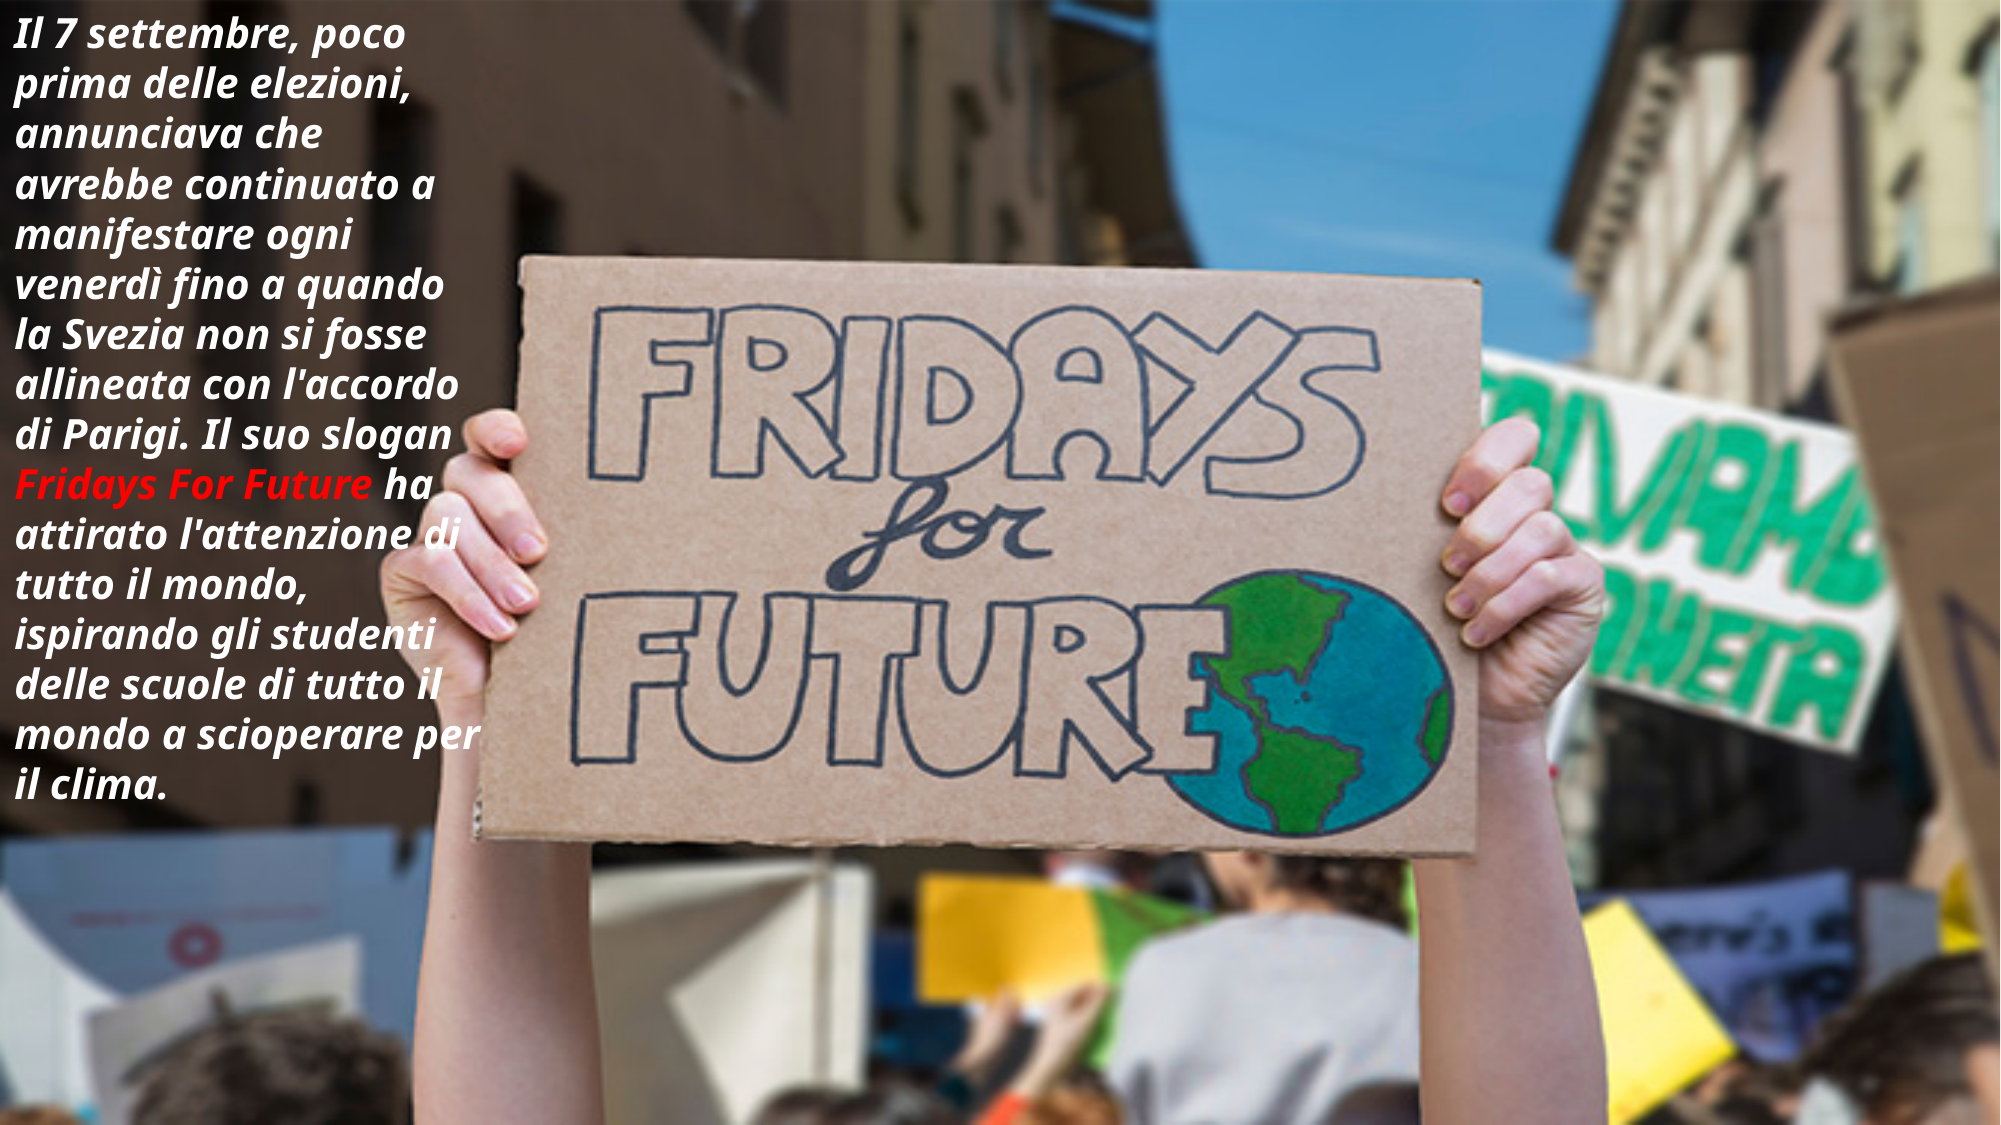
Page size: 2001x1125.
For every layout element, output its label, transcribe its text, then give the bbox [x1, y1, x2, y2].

picture [0, 0, 2001, 1125]
text_box Il 7 settembre, poco prima delle elezioni, annunciava che avrebbe continuato a manifestare ogni venerdì fino a quando la Svezia non si fosse allineata con l'accordo di Parigi. Il suo slogan Fridays For Future ha attirato l'attenzione di tutto il mondo, ispirando gli studenti delle scuole di tutto il mondo a scioperare per il clima. [0, 0, 501, 815]
